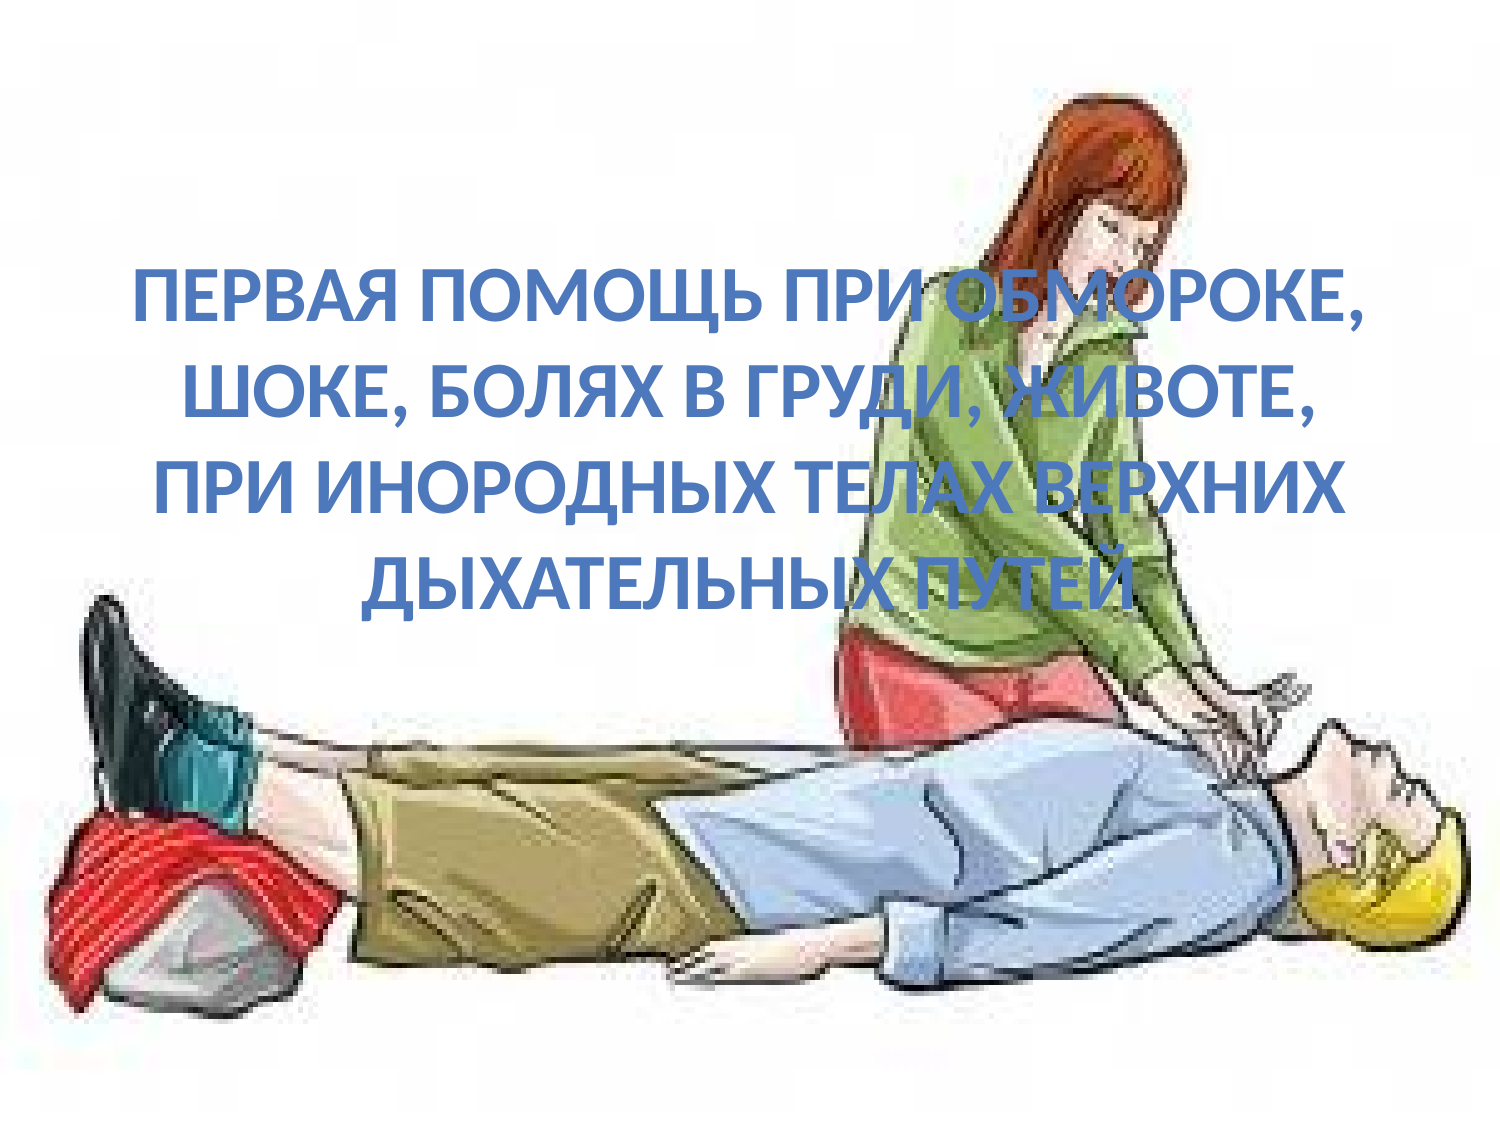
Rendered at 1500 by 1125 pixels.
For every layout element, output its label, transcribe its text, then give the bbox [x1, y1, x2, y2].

title Первая помощь при обмороке, шоке, болях в груди, животе, при инородных телах верхних дыхательных путей [112, 187, 1388, 680]
picture [0, 0, 1500, 1125]
